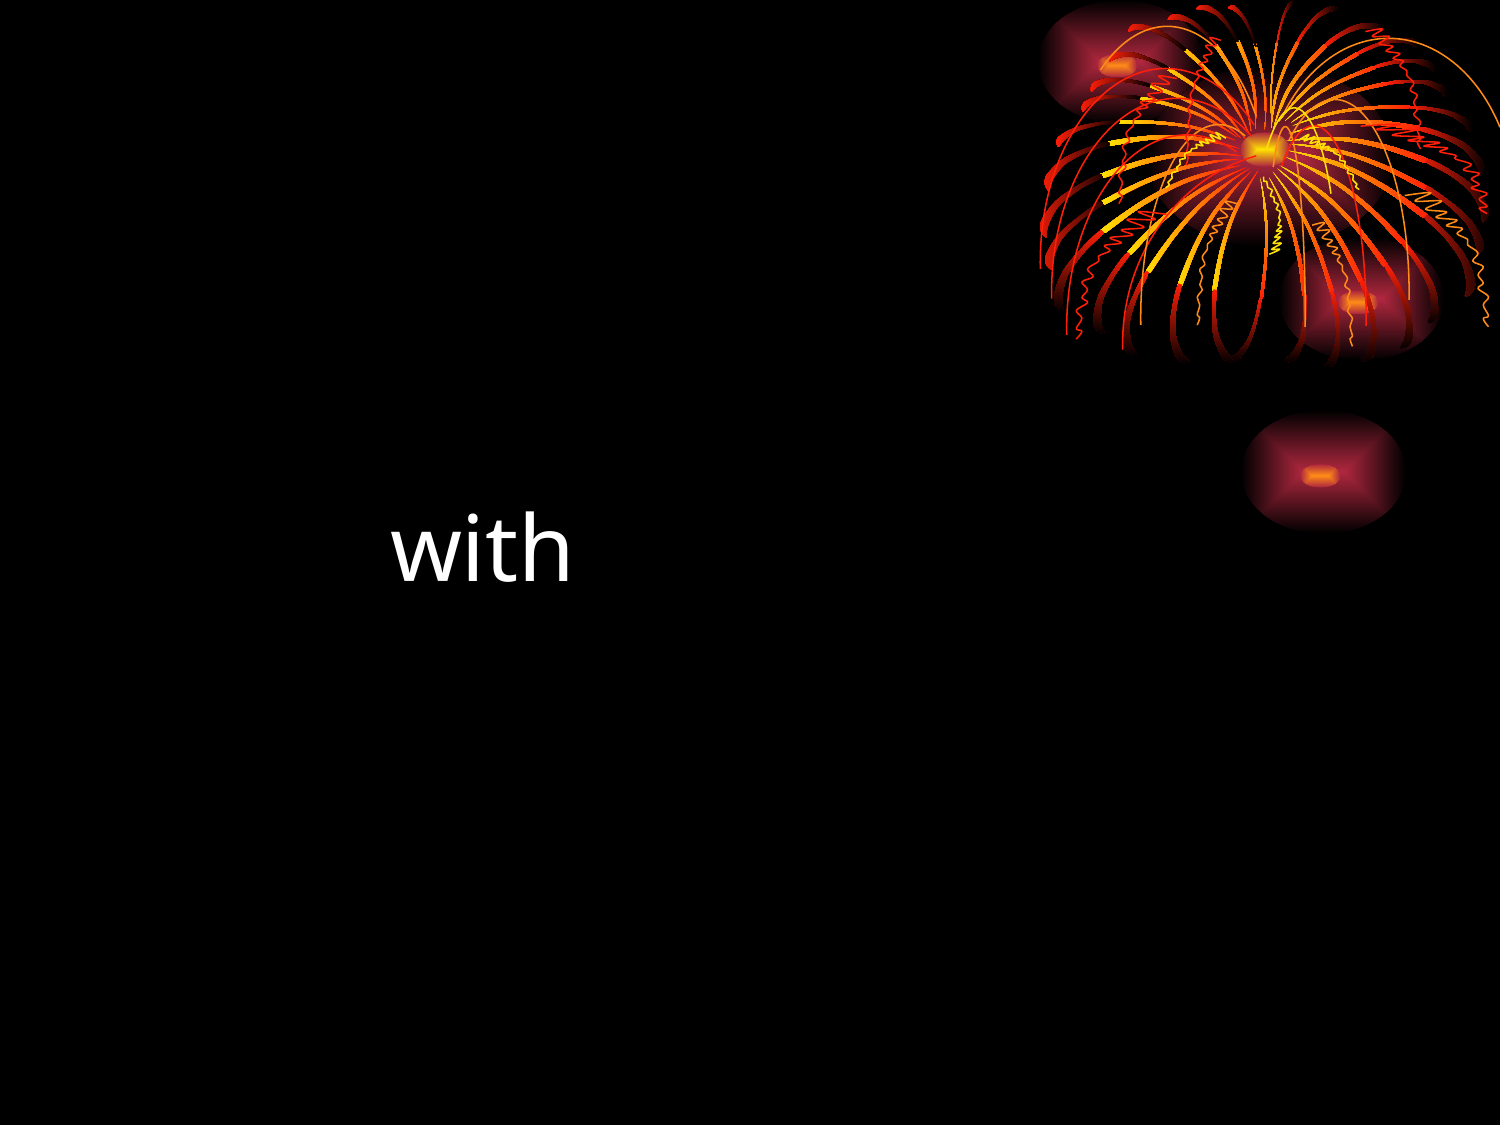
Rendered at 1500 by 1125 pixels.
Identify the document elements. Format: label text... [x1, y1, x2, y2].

title with [375, 425, 1400, 665]
